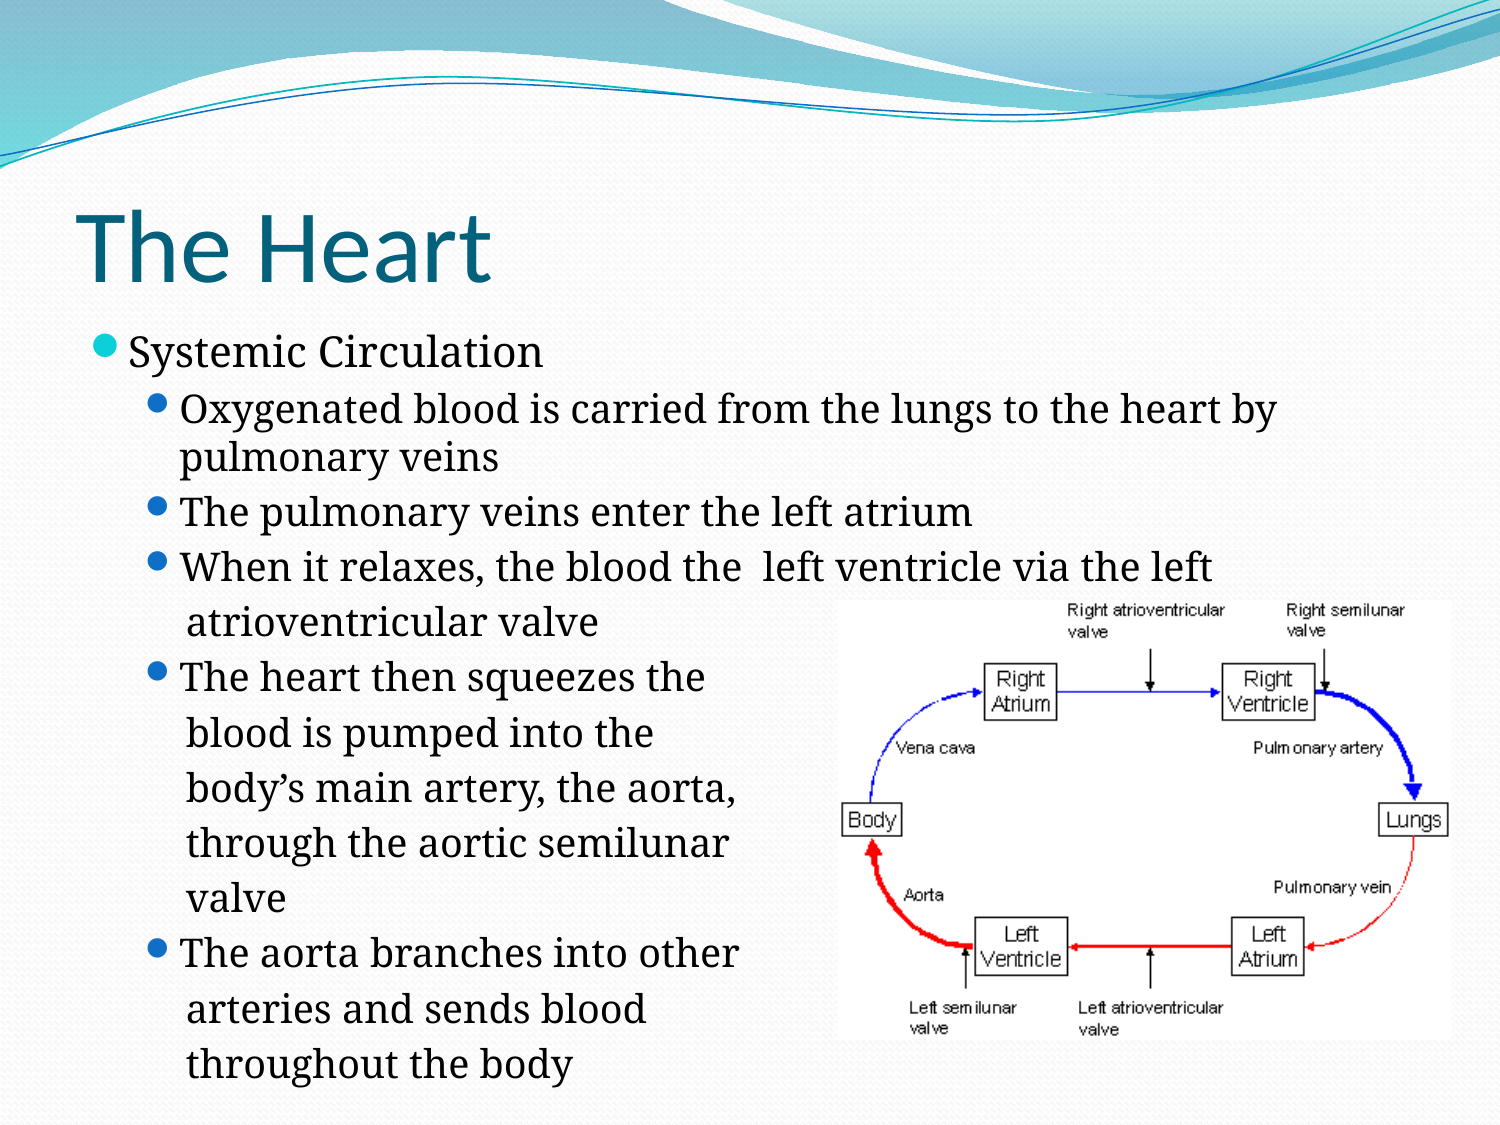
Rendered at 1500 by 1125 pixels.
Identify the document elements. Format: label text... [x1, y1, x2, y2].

list Systemic Circulation Oxygenated blood is carried from the lungs to the heart by pulmonary veins The pulmonary veins enter the left atrium When it relaxes, the blood the left ventricle via the left atrioventricular valve The heart then squeezes the blood is pumped into the body’s main artery, the aorta, through the aortic semilunar valve The aorta branches into other arteries and sends blood throughout the body [75, 317, 1425, 1100]
picture [837, 599, 1452, 1040]
title The Heart [75, 115, 1425, 303]
